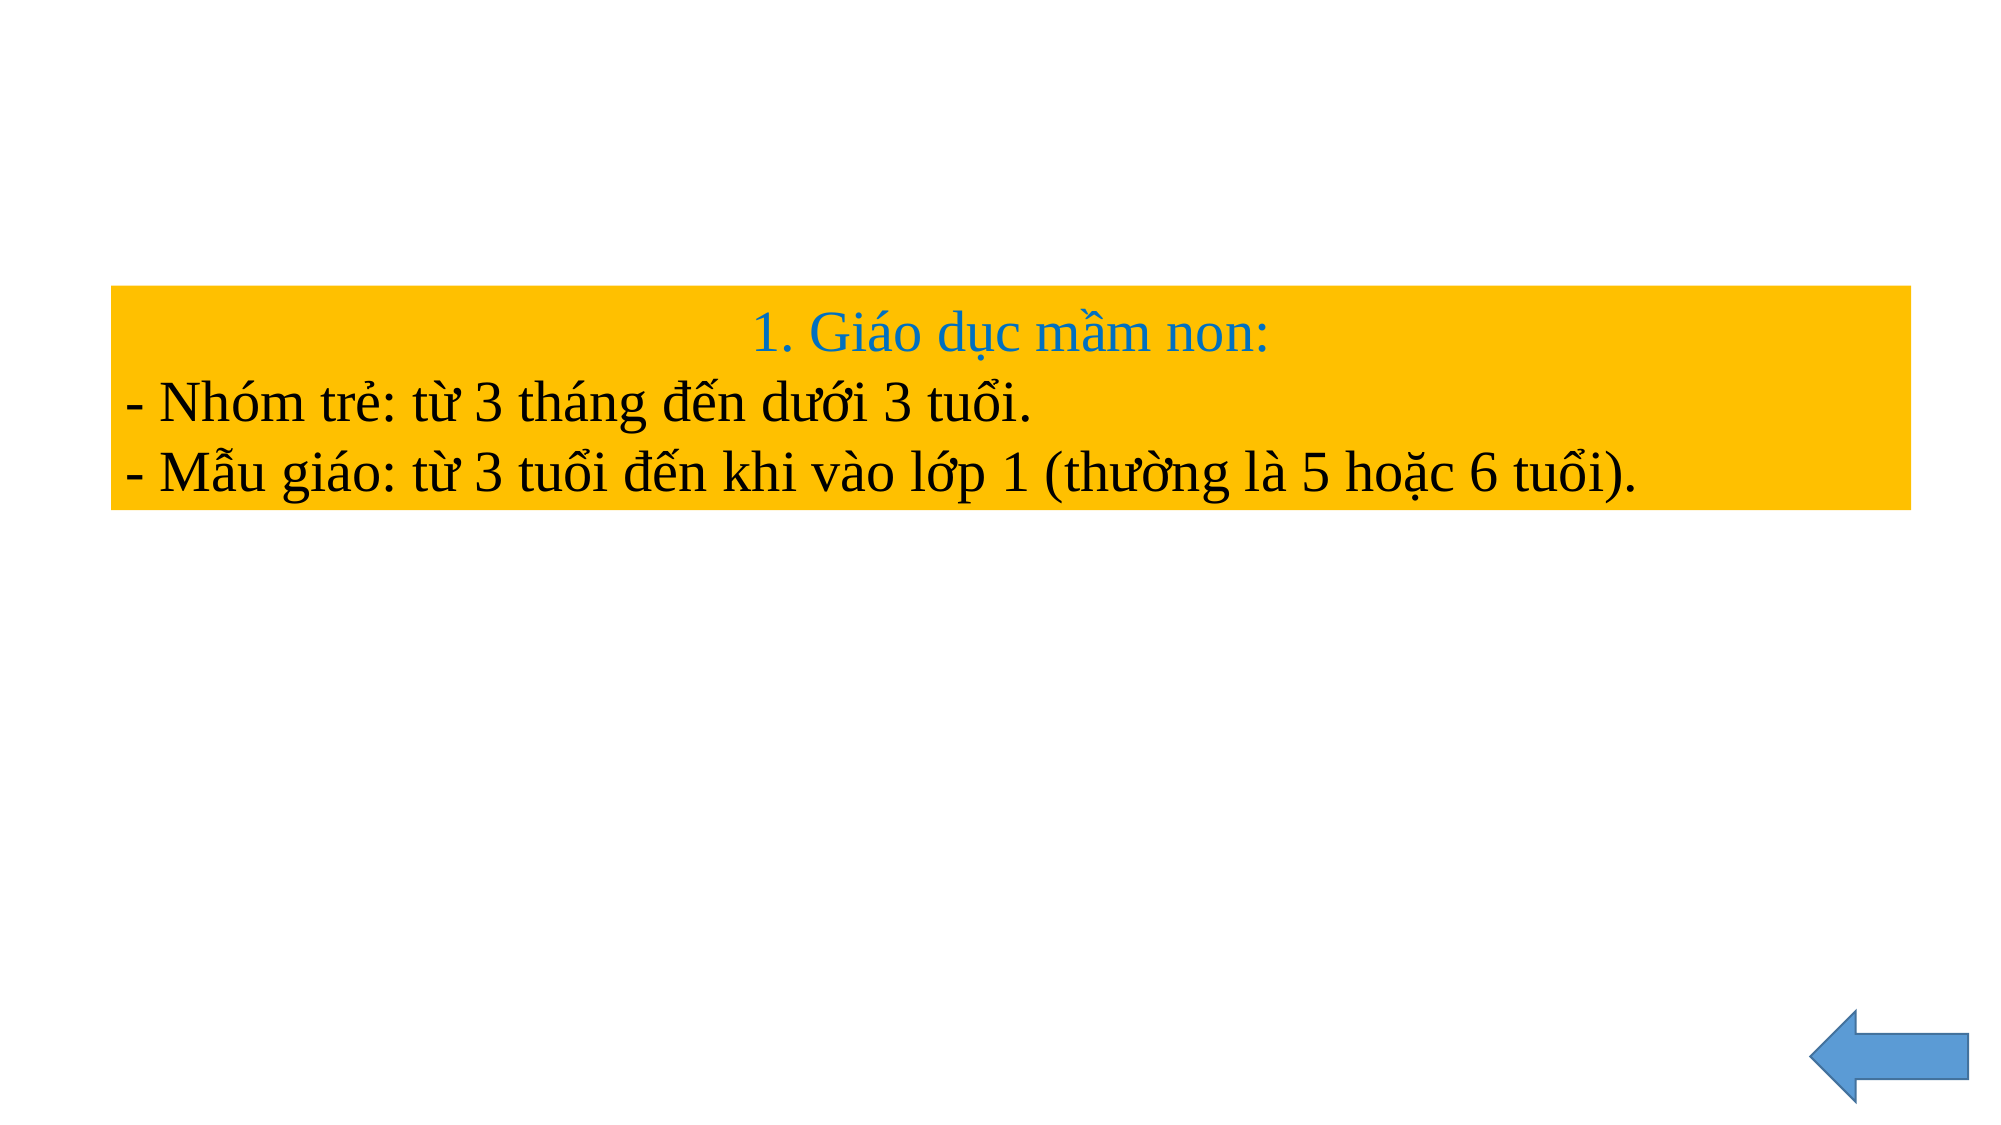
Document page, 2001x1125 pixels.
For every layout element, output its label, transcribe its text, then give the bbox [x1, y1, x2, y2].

text_box [1808, 1008, 1970, 1105]
text_box 1. Giáo dục mầm non: - Nhóm trẻ: từ 3 tháng đến dưới 3 tuổi. - Mẫu giáo: từ 3 tuổi đến khi vào lớp 1 (thường là 5 hoặc 6 tuổi). [111, 285, 1912, 511]
